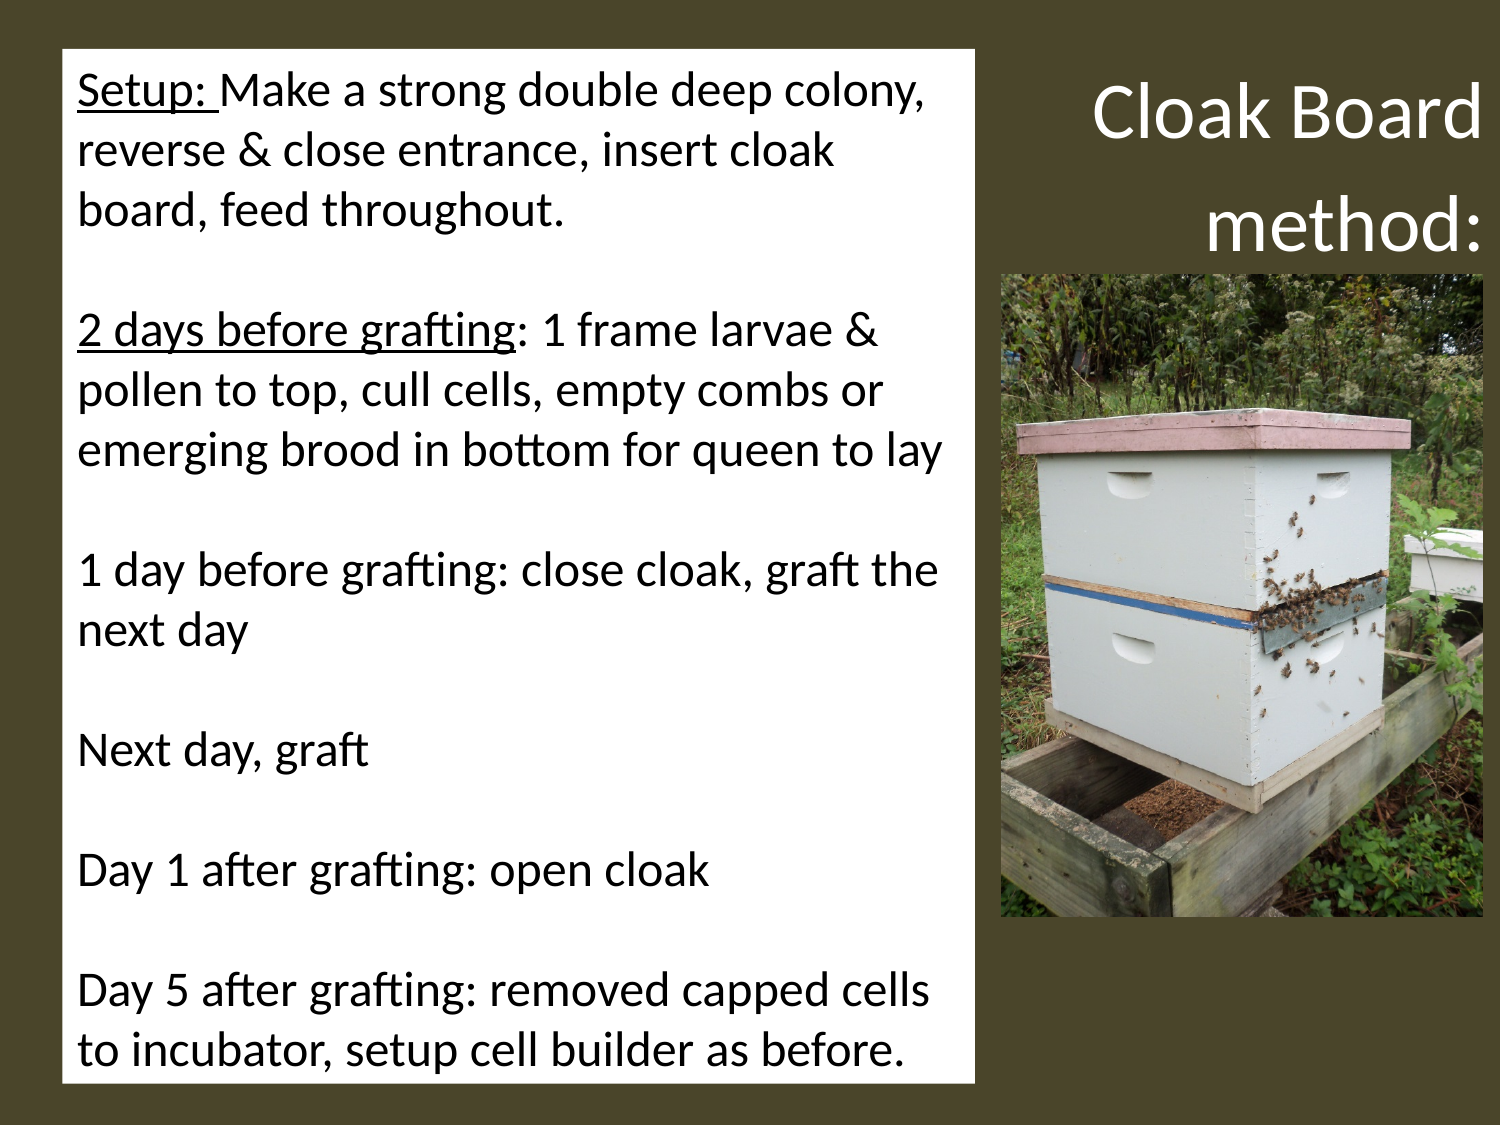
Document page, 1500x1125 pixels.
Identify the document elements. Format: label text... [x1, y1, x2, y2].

text_box Setup: Make a strong double deep colony, reverse & close entrance, insert cloak board, feed throughout. 2 days before grafting: 1 frame larvae & pollen to top, cull cells, empty combs or emerging brood in bottom for queen to lay 1 day before grafting: close cloak, graft the next day Next day, graft Day 1 after grafting: open cloak Day 5 after grafting: removed capped cells to incubator, setup cell builder as before. [62, 48, 975, 1084]
picture [1000, 274, 1483, 918]
text_box Cloak Board method: [975, 49, 1500, 275]
